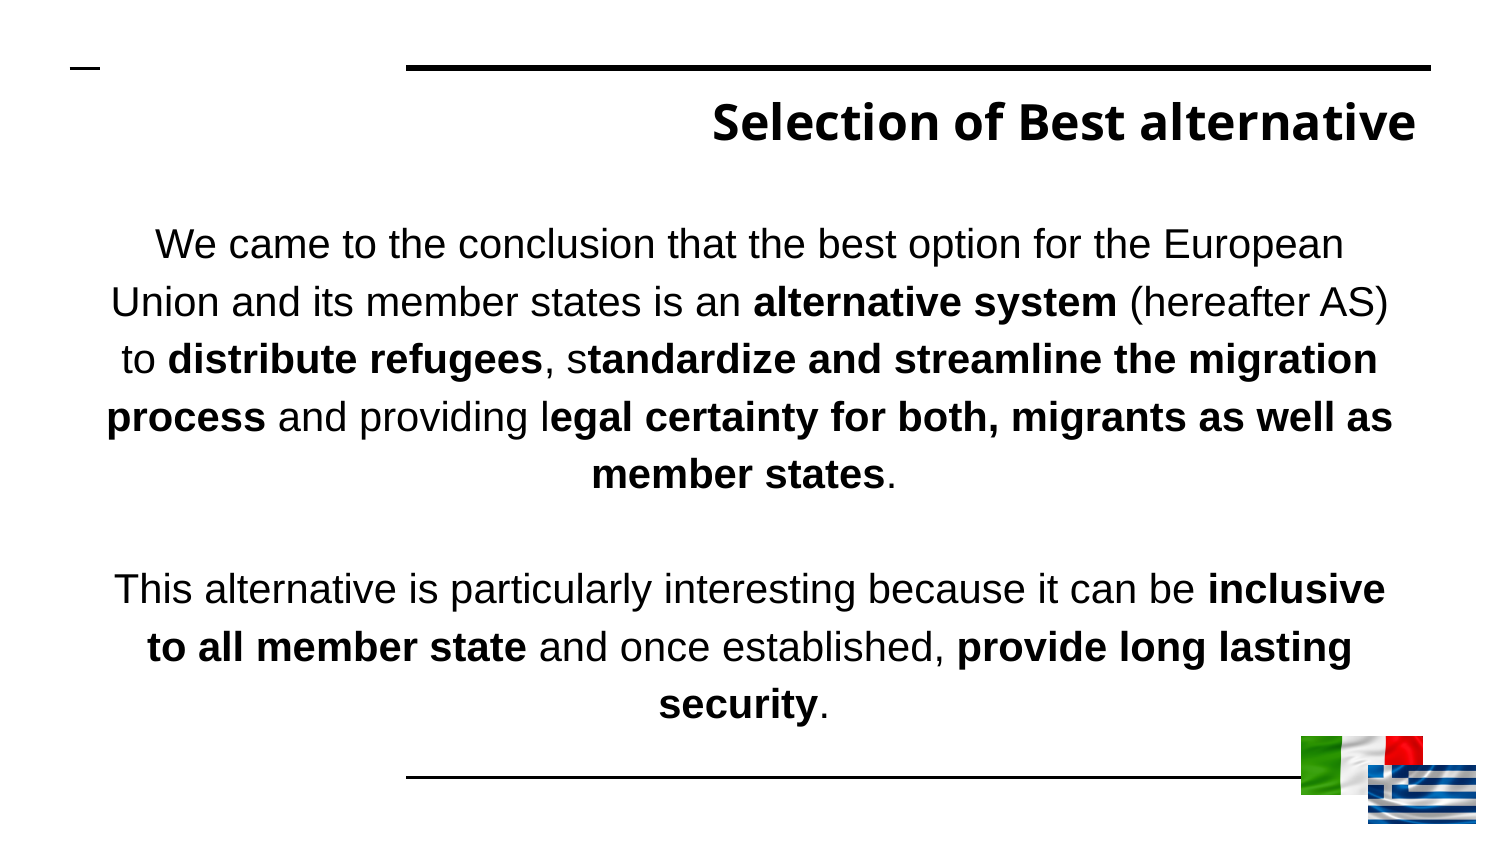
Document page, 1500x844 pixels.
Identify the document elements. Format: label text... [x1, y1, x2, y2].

list We came to the conclusion that the best option for the European Union and its member states is an alternative system (hereafter AS) to distribute refugees, standardize and streamline the migration process and providing legal certainty for both, migrants as well as member states. This alternative is particularly interesting because it can be inclusive to all member state and once established, provide long lasting security. [90, 194, 1410, 824]
title Selection of Best alternative [395, 75, 1433, 148]
picture [1300, 736, 1477, 824]
